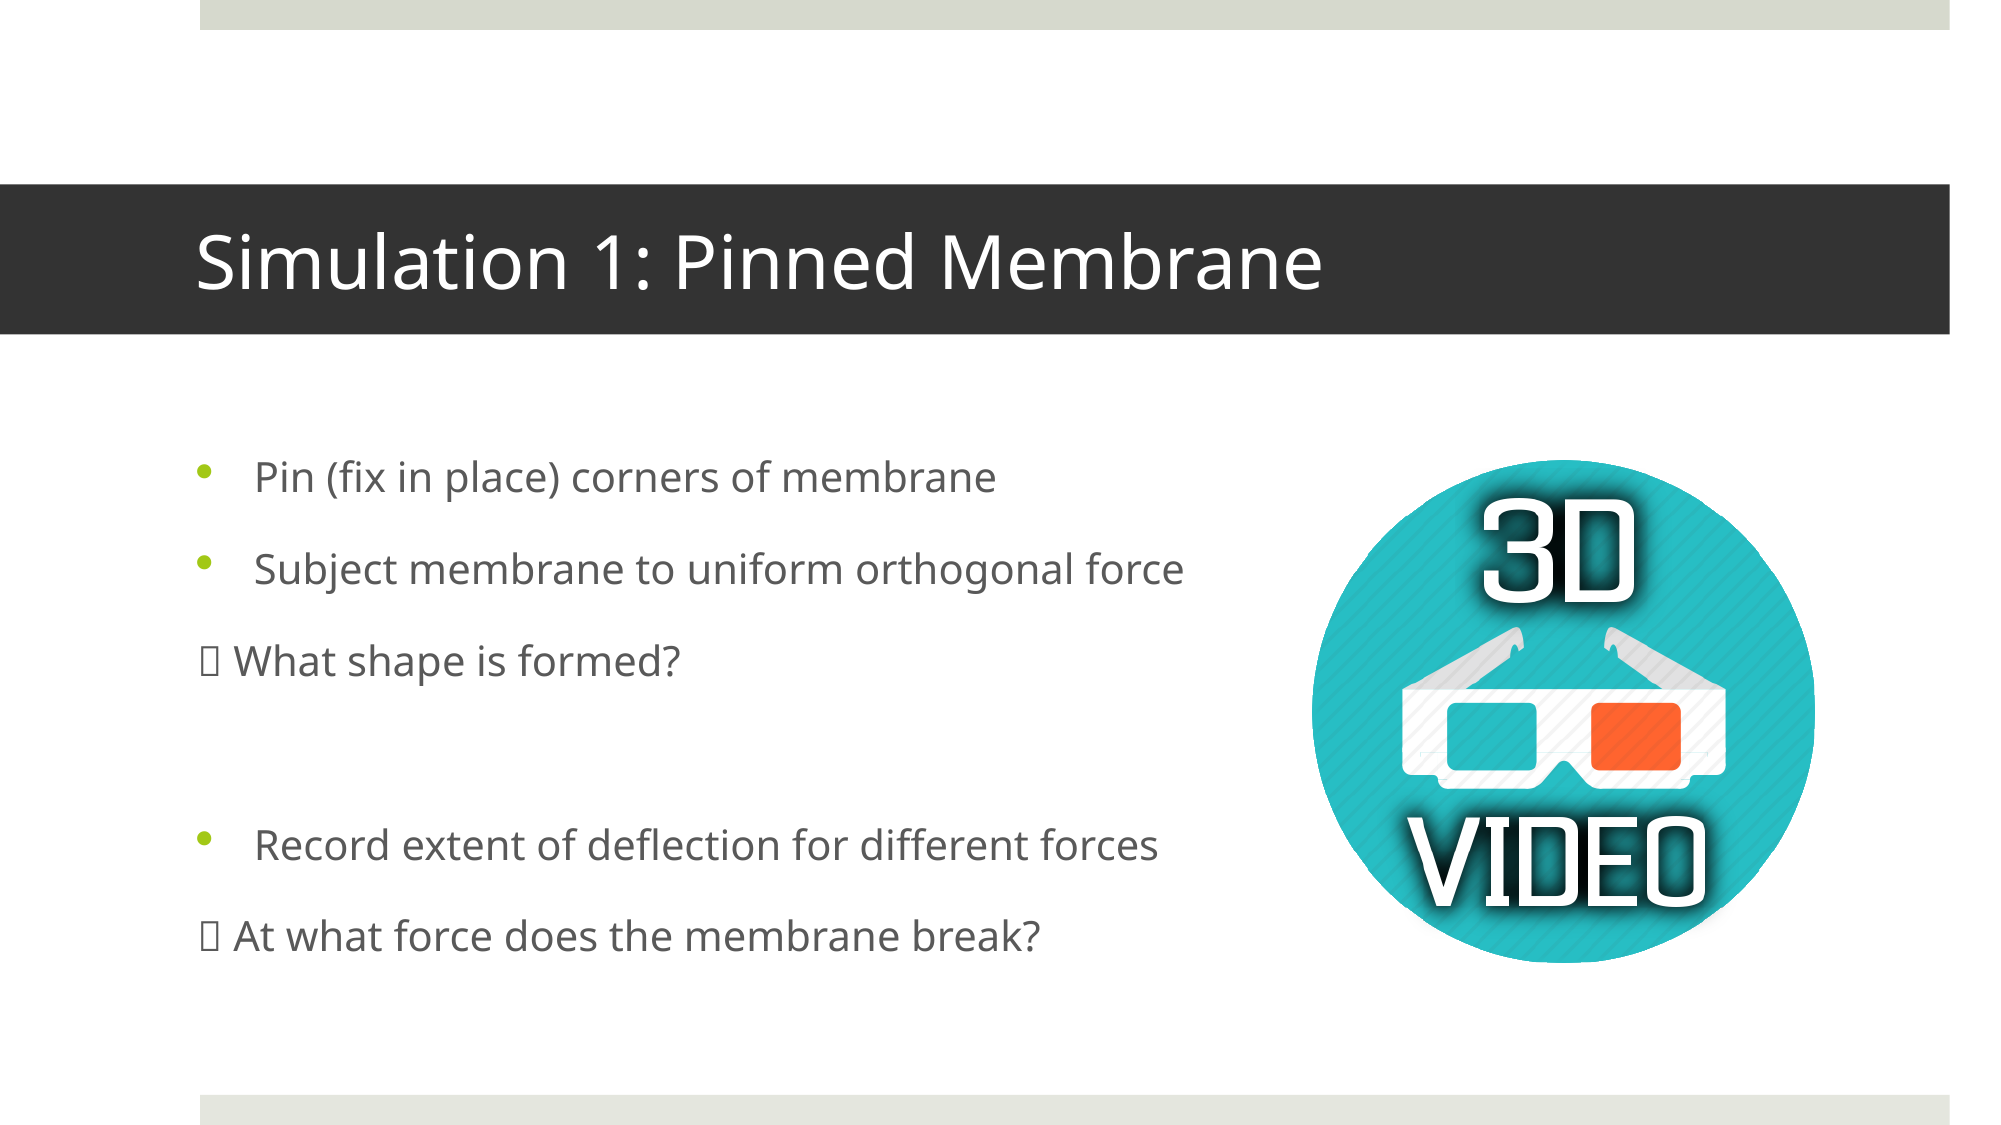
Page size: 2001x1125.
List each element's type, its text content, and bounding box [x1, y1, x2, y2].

title Simulation 1: Pinned Membrane [0, 184, 1950, 335]
list Pin (fix in place) corners of membrane Subject membrane to uniform orthogonal force  What shape is formed? Record extent of deflection for different forces  At what force does the membrane break? [182, 443, 1848, 1046]
picture [1311, 459, 1816, 963]
